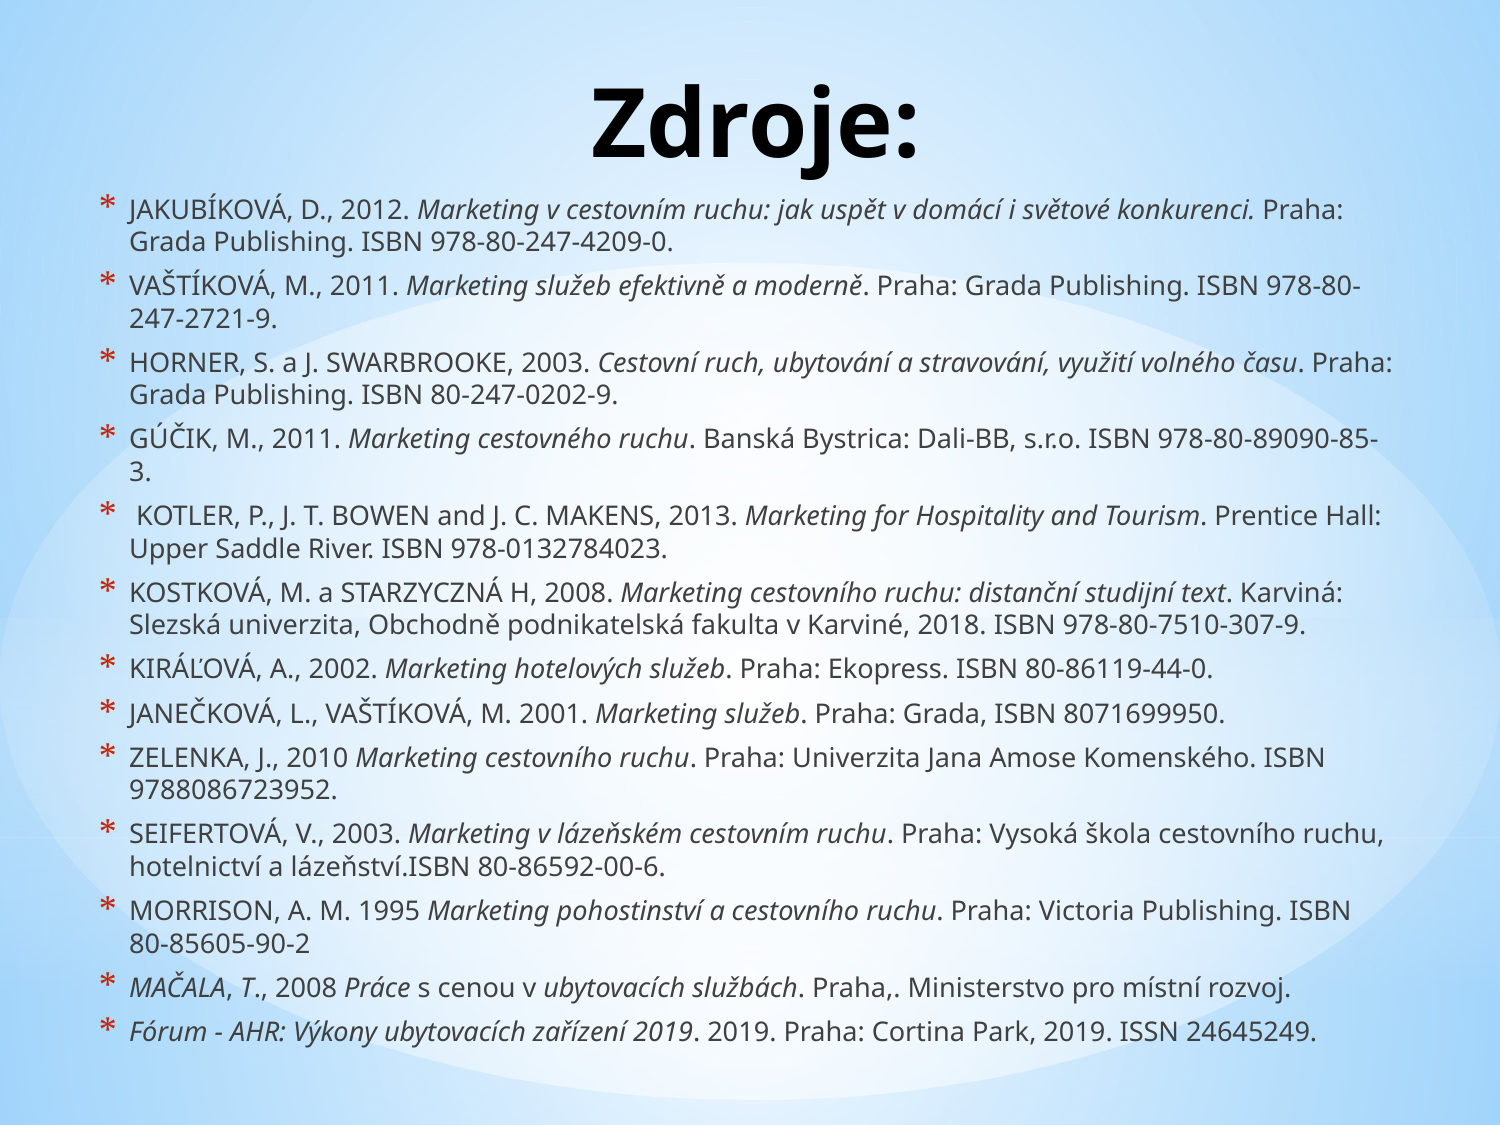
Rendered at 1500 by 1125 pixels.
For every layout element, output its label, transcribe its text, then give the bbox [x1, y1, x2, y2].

title Zdroje: [123, 54, 1388, 184]
list JAKUBÍKOVÁ, D., 2012. Marketing v cestovním ruchu: jak uspět v domácí i světové konkurenci. Praha: Grada Publishing. ISBN 978-80-247-4209-0. VAŠTÍKOVÁ, M., 2011. Marketing služeb efektivně a moderně. Praha: Grada Publishing. ISBN 978-80-247-2721-9. HORNER, S. a J. SWARBROOKE, 2003. Cestovní ruch, ubytování a stravování, využití volného času. Praha: Grada Publishing. ISBN 80-247-0202-9. GÚČIK, M., 2011. Marketing cestovného ruchu. Banská Bystrica: Dali-BB, s.r.o. ISBN 978-80-89090-85-3. KOTLER, P., J. T. BOWEN and J. C. MAKENS, 2013. Marketing for Hospitality and Tourism. Prentice Hall: Upper Saddle River. ISBN 978-0132784023. KOSTKOVÁ, M. a STARZYCZNÁ H, 2008. Marketing cestovního ruchu: distanční studijní text. Karviná: Slezská univerzita, Obchodně podnikatelská fakulta v Karviné, 2018. ISBN 978-80-7510-307-9. KIRÁĽOVÁ, A., 2002. Marketing hotelových služeb. Praha: Ekopress. ISBN 80-86119-44-0. JANEČKOVÁ, L., VAŠTÍKOVÁ, M. 2001. Marketing služeb. Praha: Grada, ISBN 8071699950. ZELENKA, J., 2010 Marketing cestovního ruchu. Praha: Univerzita Jana Amose Komenského. ISBN 9788086723952. SEIFERTOVÁ, V., 2003. Marketing v lázeňském cestovním ruchu. Praha: Vysoká škola cestovního ruchu, hotelnictví a lázeňství.ISBN 80-86592-00-6. MORRISON, A. M. 1995 Marketing pohostinství a cestovního ruchu. Praha: Victoria Publishing. ISBN 80-85605-90-2 MAČALA, T., 2008 Práce s cenou v ubytovacích službách. Praha,. Ministerstvo pro místní rozvoj. Fórum - AHR: Výkony ubytovacích zařízení 2019. 2019. Praha: Cortina Park, 2019. ISSN 24645249. [76, 184, 1412, 1083]
